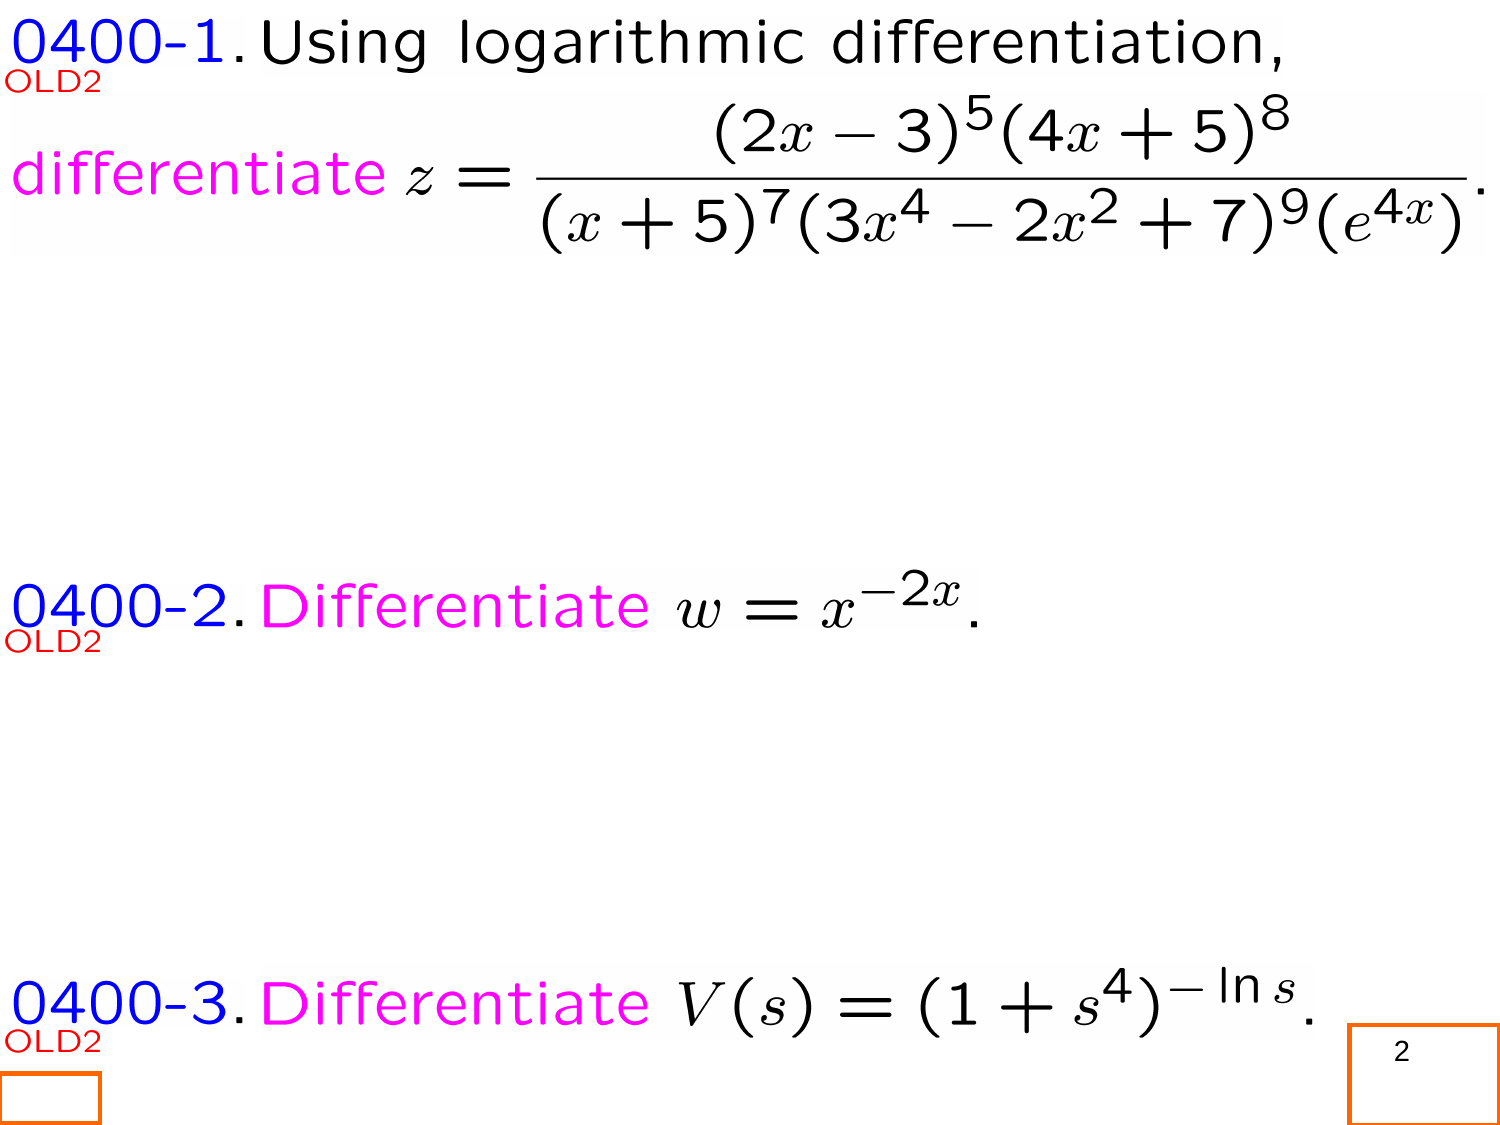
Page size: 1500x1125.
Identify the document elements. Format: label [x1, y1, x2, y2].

picture [12, 18, 246, 66]
text_box [1349, 1025, 1500, 1125]
picture [262, 964, 1314, 1040]
picture [262, 16, 1283, 76]
picture [4, 980, 246, 1055]
picture [4, 583, 246, 655]
picture [4, 68, 1486, 255]
text_box [0, 1073, 100, 1124]
picture [262, 568, 979, 628]
